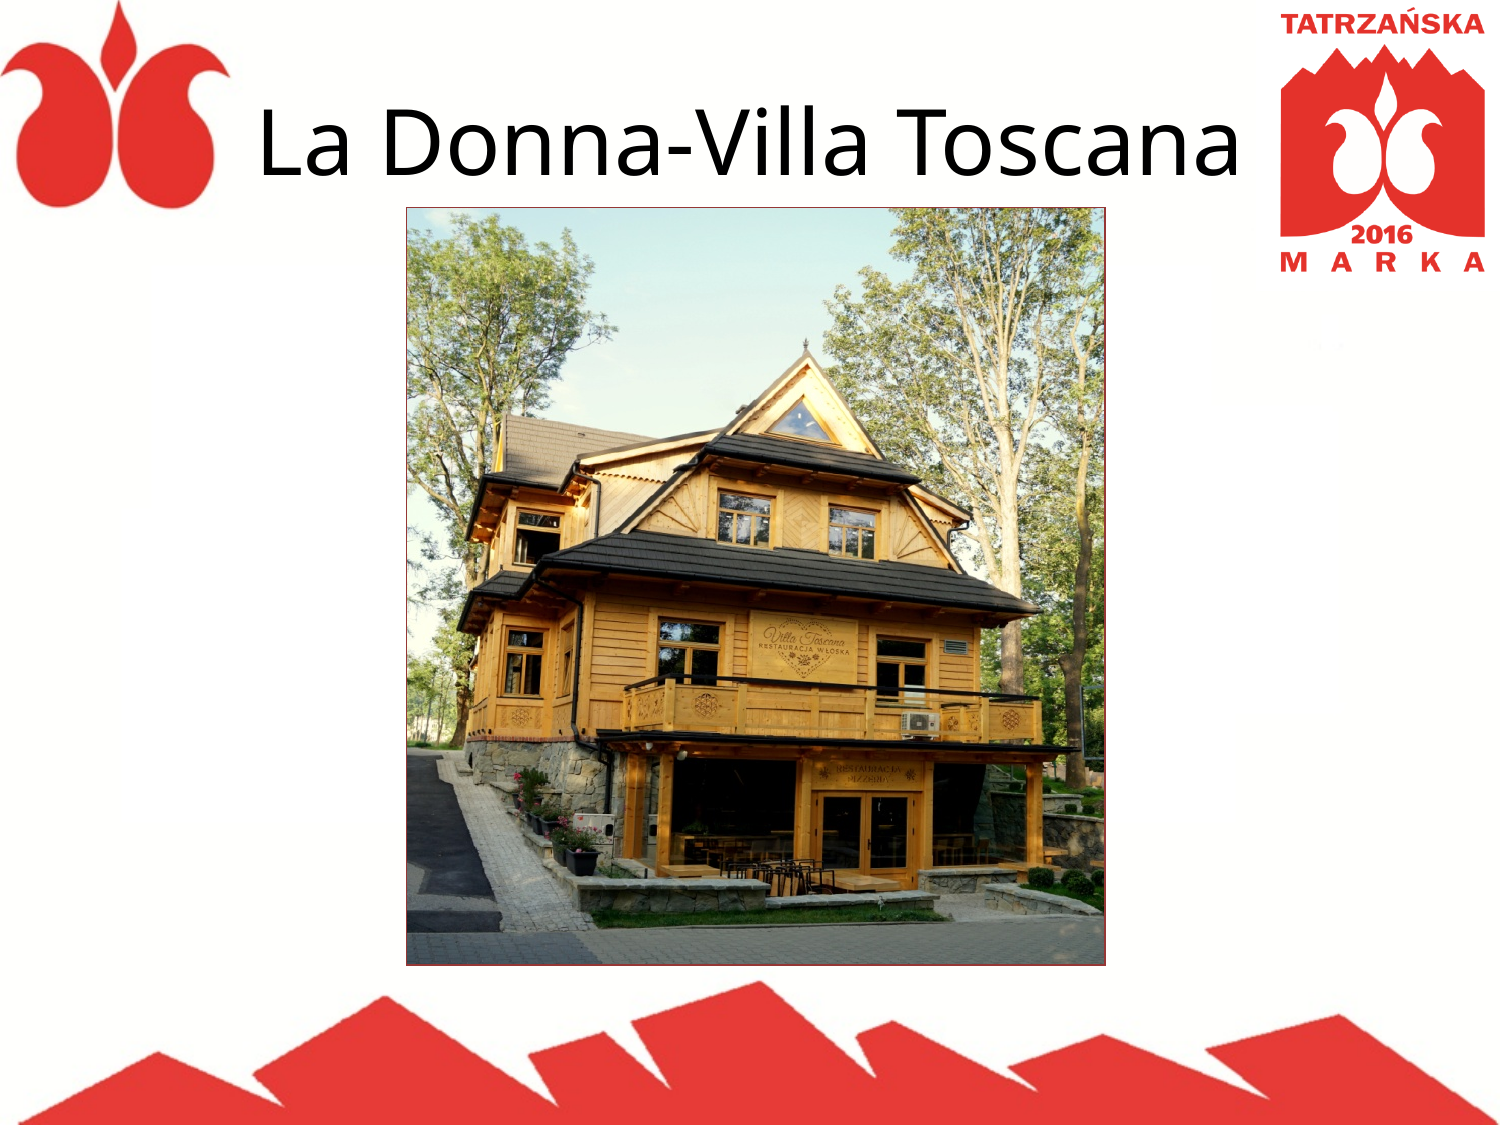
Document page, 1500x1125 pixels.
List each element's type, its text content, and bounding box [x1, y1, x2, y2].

title La Donna-Villa Toscana [75, 45, 1425, 233]
picture [0, 0, 1500, 1125]
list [407, 207, 1105, 965]
